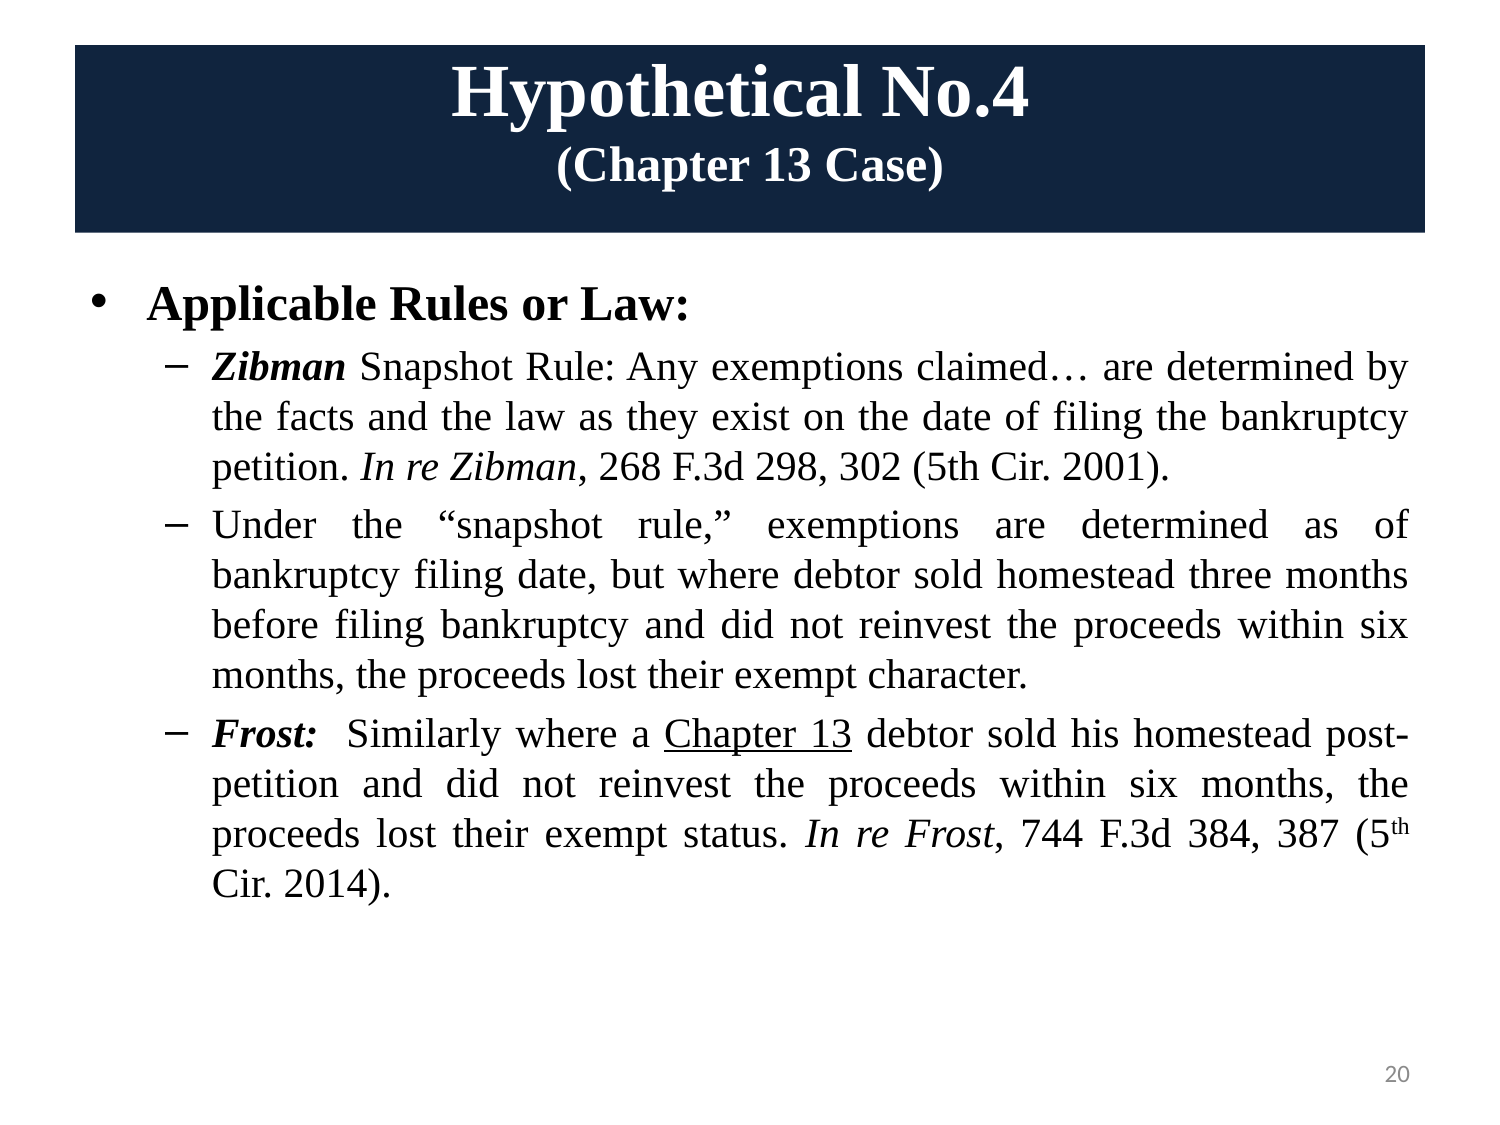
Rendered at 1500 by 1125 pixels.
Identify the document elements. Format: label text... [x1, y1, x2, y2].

list Applicable Rules or Law: Zibman Snapshot Rule: Any exemptions claimed… are determined by the facts and the law as they exist on the date of filing the bankruptcy petition. In re Zibman, 268 F.3d 298, 302 (5th Cir. 2001). Under the “snapshot rule,” exemptions are determined as of bankruptcy filing date, but where debtor sold homestead three months before filing bankruptcy and did not reinvest the proceeds within six months, the proceeds lost their exempt character. Frost: Similarly where a Chapter 13 debtor sold his homestead post-petition and did not reinvest the proceeds within six months, the proceeds lost their exempt status. In re Frost, 744 F.3d 384, 387 (5th Cir. 2014). [75, 262, 1425, 1005]
title Hypothetical No.4 (Chapter 13 Case) [75, 45, 1425, 233]
slide_number 20 [1074, 1042, 1425, 1103]
